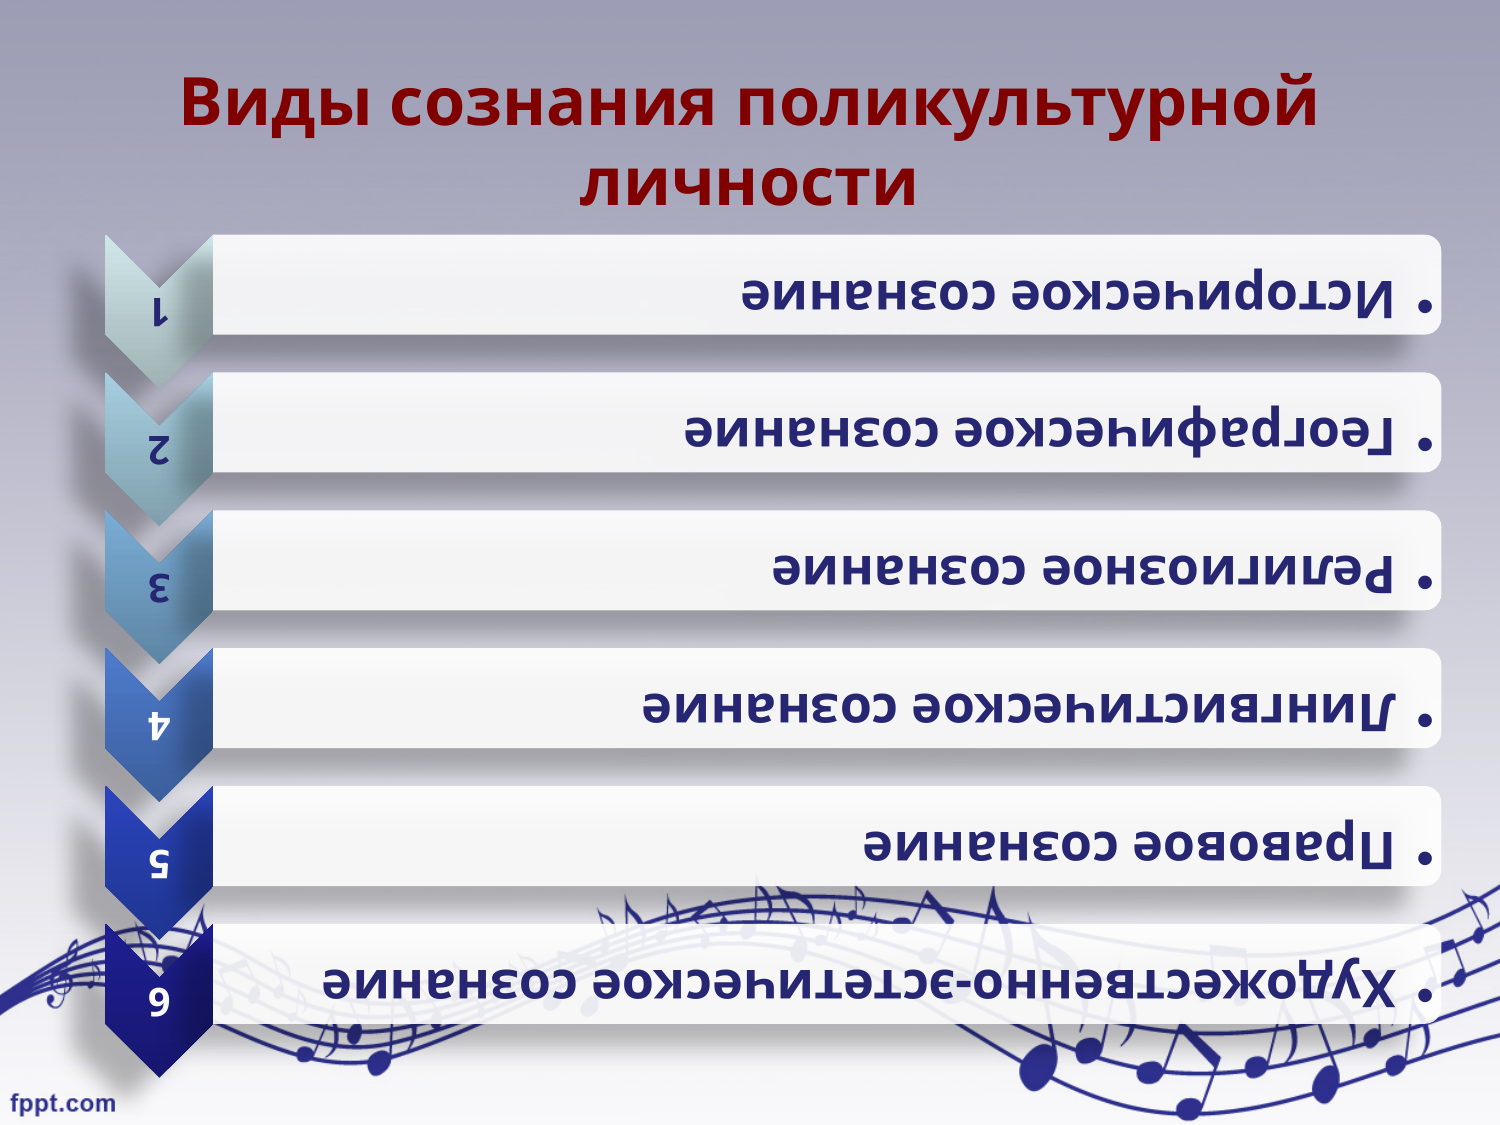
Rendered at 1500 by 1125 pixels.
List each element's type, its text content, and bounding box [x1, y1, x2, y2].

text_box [105, 234, 1442, 1079]
picture [0, 0, 1500, 1125]
title Виды сознания поликультурной личности [74, 44, 1426, 233]
